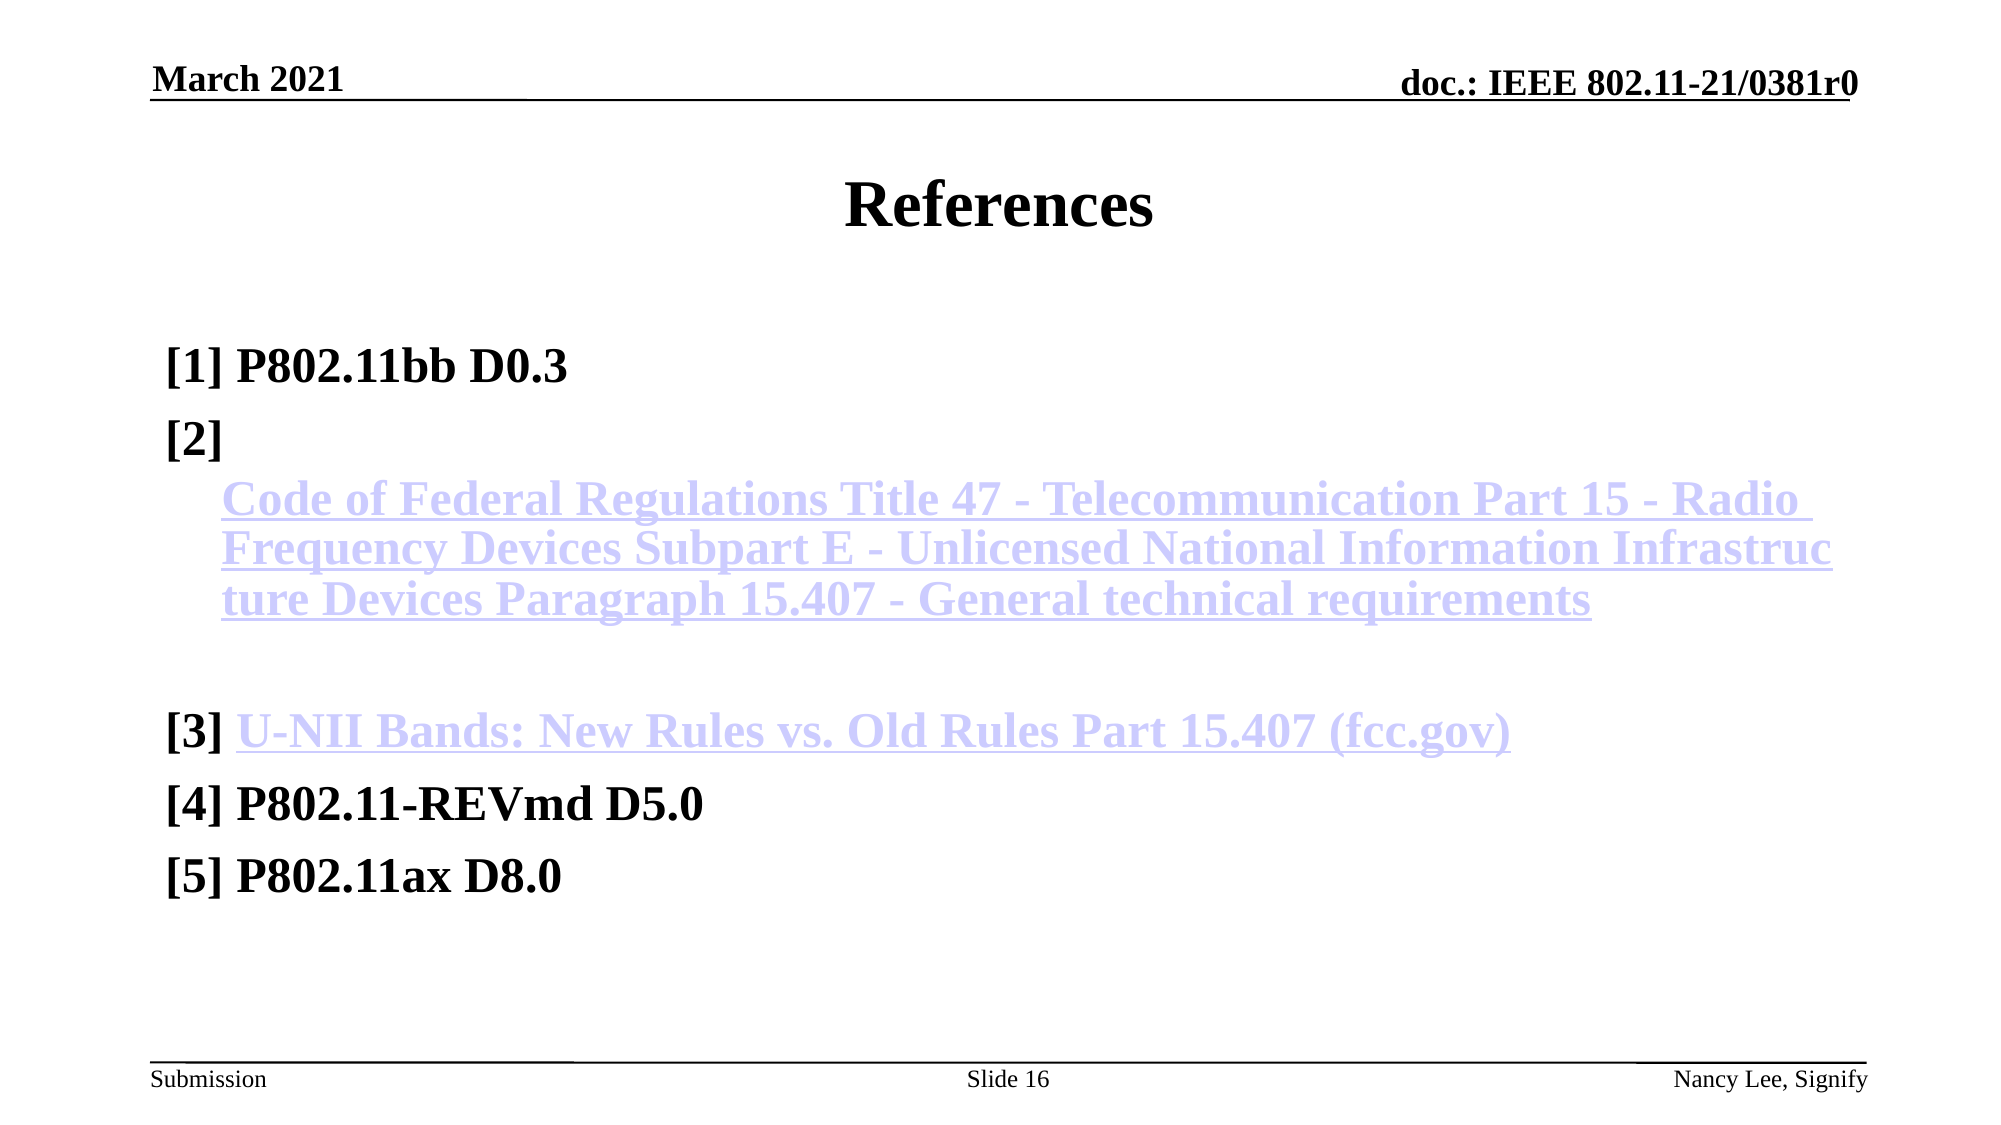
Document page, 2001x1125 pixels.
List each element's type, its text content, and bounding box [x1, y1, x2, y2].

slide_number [152, 54, 563, 100]
footer Nancy Lee, Signify [1171, 1061, 1869, 1093]
title References [149, 112, 1850, 288]
list [1] P802.11bb D0.3 [2] Code of Federal Regulations Title 47 - Telecommunication Part 15 - Radio Frequency Devices Subpart E - Unlicensed National Information Infrastructure Devices Paragraph 15.407 - General technical requirements [3] U-NII Bands: New Rules vs. Old Rules Part 15.407 (fcc.gov) [4] P802.11-REVmd D5.0 [5] P802.11ax D8.0 [149, 324, 1850, 1000]
slide_number Slide 16 [950, 1061, 1067, 1123]
